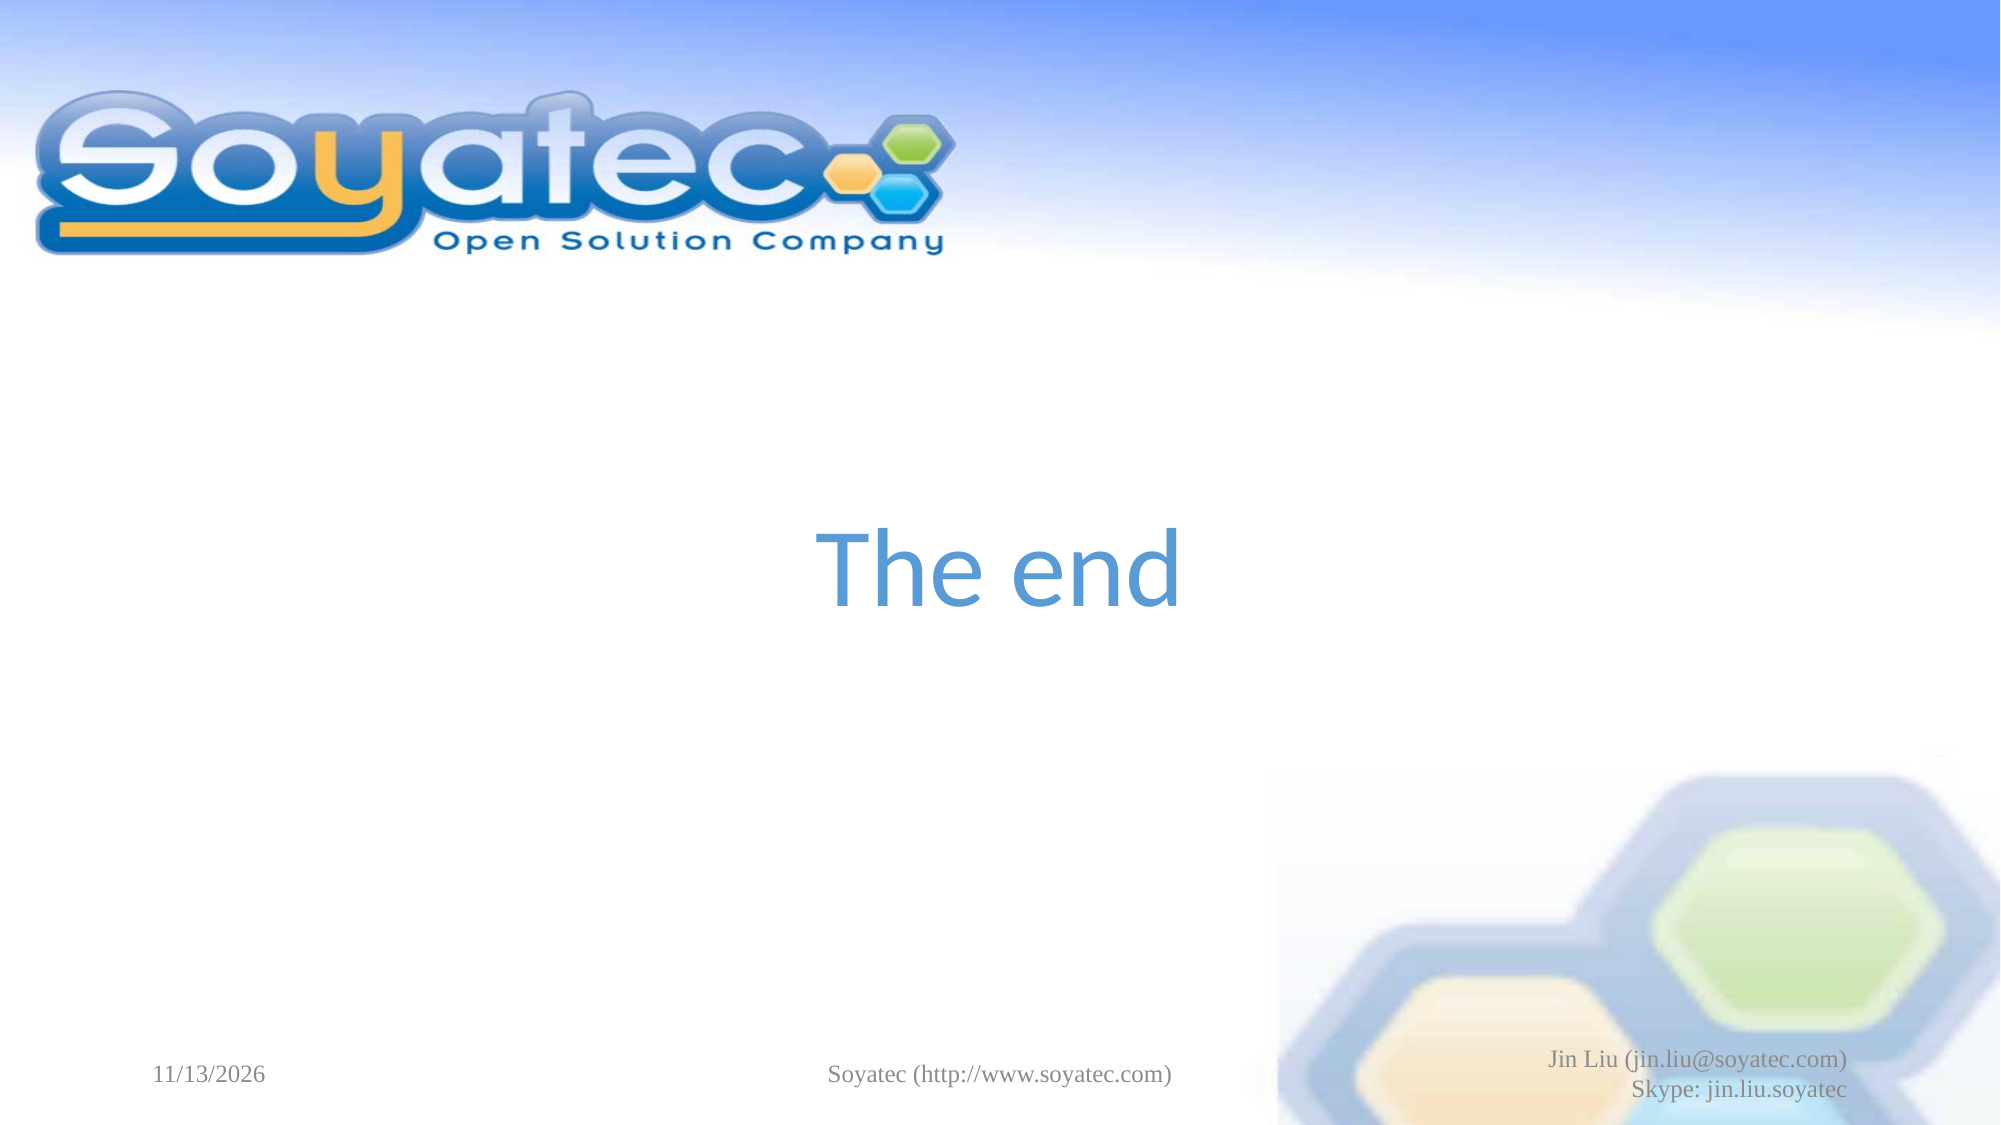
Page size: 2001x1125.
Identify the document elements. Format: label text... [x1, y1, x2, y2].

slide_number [137, 1042, 588, 1103]
slide_number Jin Liu (jin.liu@soyatec.com) Skype: jin.liu.soyatec [1412, 1042, 1863, 1103]
text_box The end [800, 486, 1200, 637]
picture [0, 0, 2001, 1125]
footer Soyatec (http://www.soyatec.com) [662, 1042, 1338, 1103]
